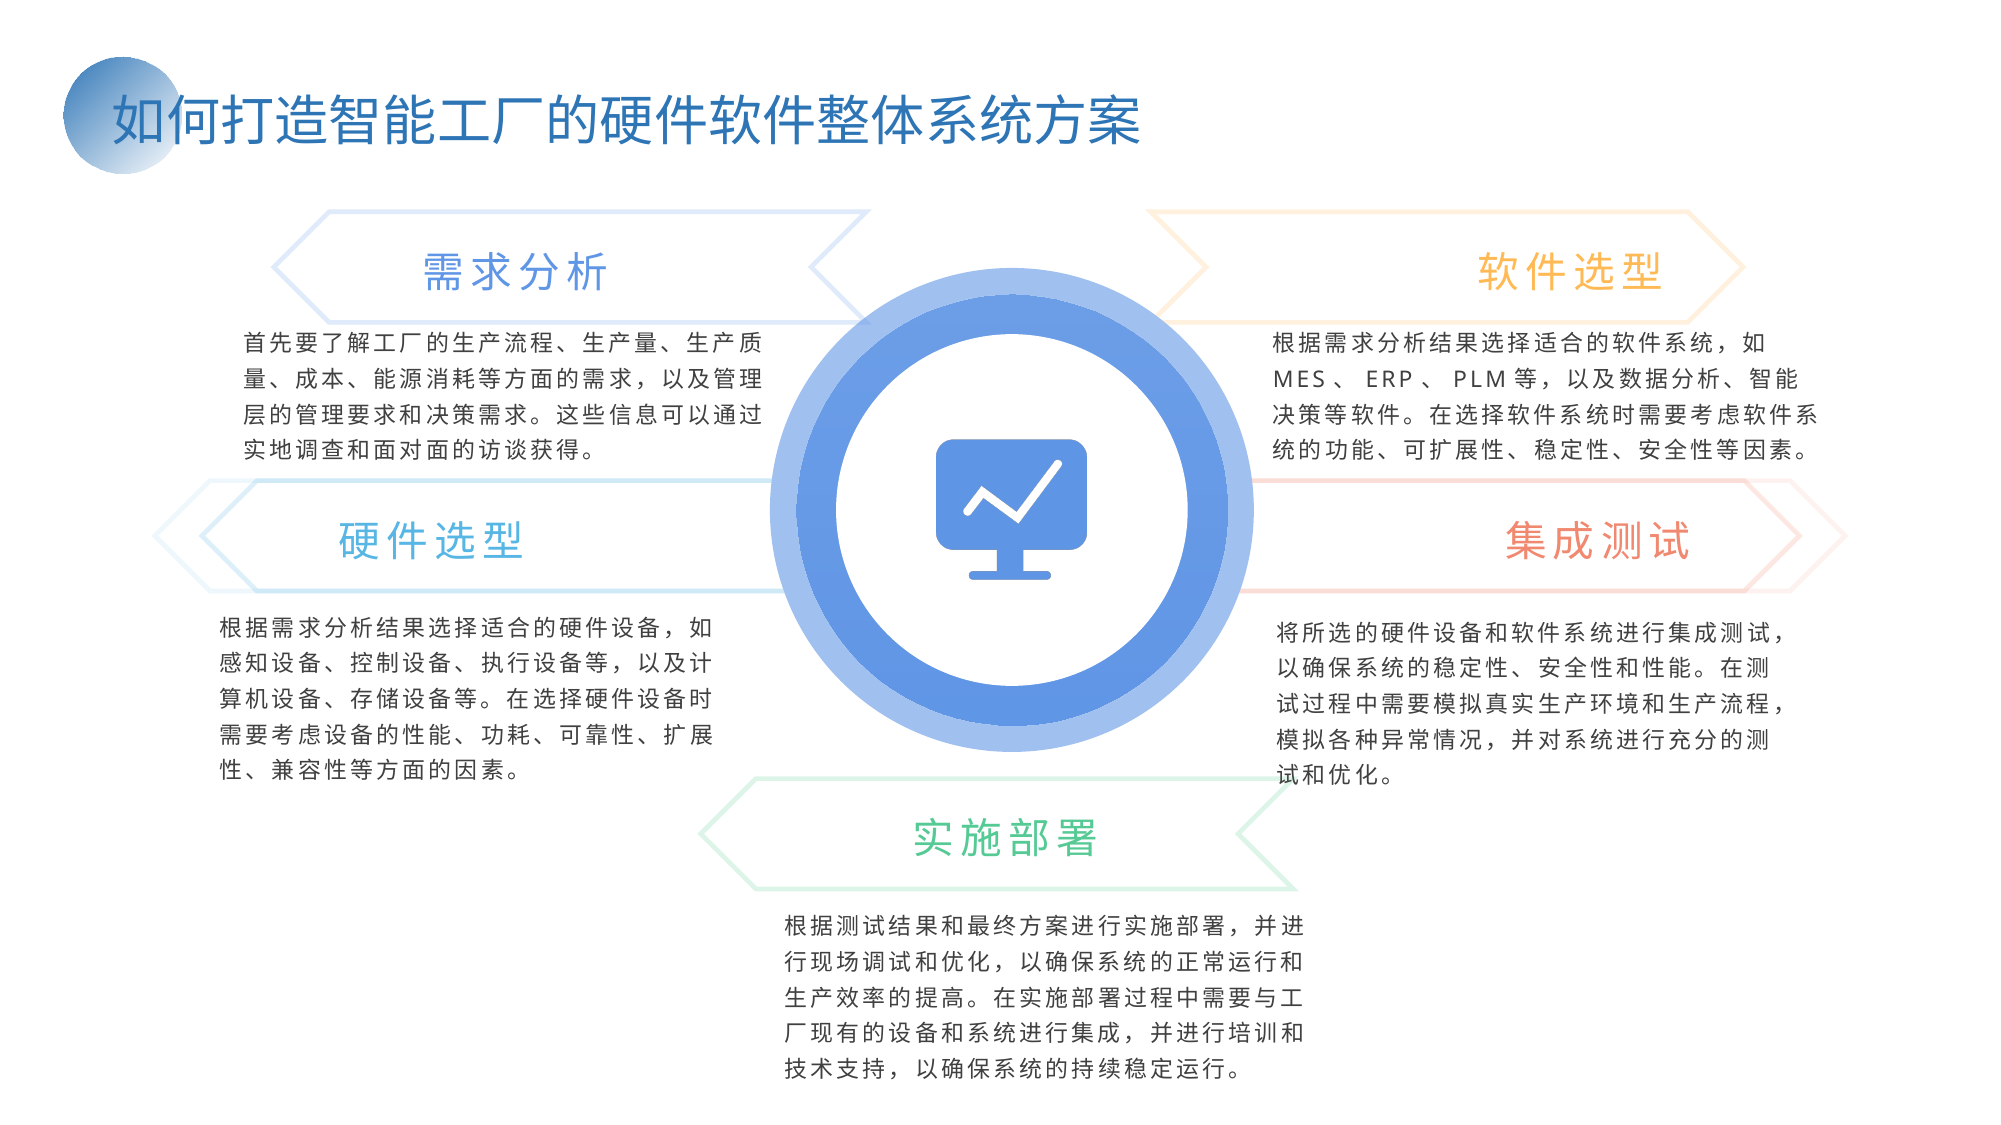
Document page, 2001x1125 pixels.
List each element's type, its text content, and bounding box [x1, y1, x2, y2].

text_box 如何打造智能工厂的硬件软件整体系统方案 [97, 78, 1188, 159]
text_box 硬件选型 [231, 506, 632, 565]
text_box [795, 293, 1229, 727]
text_box 将所选的硬件设备和软件系统进行集成测试，以确保系统的稳定性、安全性和性能。在测试过程中需要模拟真实生产环境和生产流程，模拟各种异常情况，并对系统进行充分的测试和优化。 [1262, 602, 1804, 748]
text_box [301, 210, 869, 324]
text_box [62, 55, 170, 175]
text_box 实施部署 [755, 804, 1256, 863]
picture [936, 434, 1087, 585]
text_box [768, 266, 1255, 753]
text_box [153, 479, 783, 593]
text_box [272, 244, 295, 290]
text_box 集成测试 [1208, 506, 1706, 565]
text_box 根据测试结果和最终方案进行实施部署，并进行现场调试和优化，以确保系统的正常运行和生产效率的提高。在实施部署过程中需要与工厂现有的设备和系统进行集成，并进行培训和技术支持，以确保系统的持续稳定运行。 [769, 896, 1341, 1042]
text_box 需求分析 [295, 238, 735, 296]
text_box 根据需求分析结果选择适合的硬件设备，如感知设备、控制设备、执行设备等，以及计算机设备、存储设备等。在选择硬件设备时需要考虑设备的性能、功耗、可靠性、扩展性、兼容性等方面的因素。 [204, 597, 747, 743]
text_box [1148, 210, 1745, 324]
text_box [835, 333, 1189, 687]
text_box [699, 777, 1296, 891]
text_box 首先要了解工厂的生产流程、生产量、生产质量、成本、能源消耗等方面的需求，以及管理层的管理要求和决策需求。这些信息可以通过实地调查和面对面的访谈获得。 [228, 313, 797, 459]
text_box 根据需求分析结果选择适合的软件系统，如MES、ERP、PLM等，以及数据分析、智能决策等软件。在选择软件系统时需要考虑软件系统的功能、可扩展性、稳定性、安全性等因素。 [1258, 313, 1843, 459]
text_box [1241, 479, 1847, 593]
text_box 软件选型 [1194, 238, 1678, 296]
